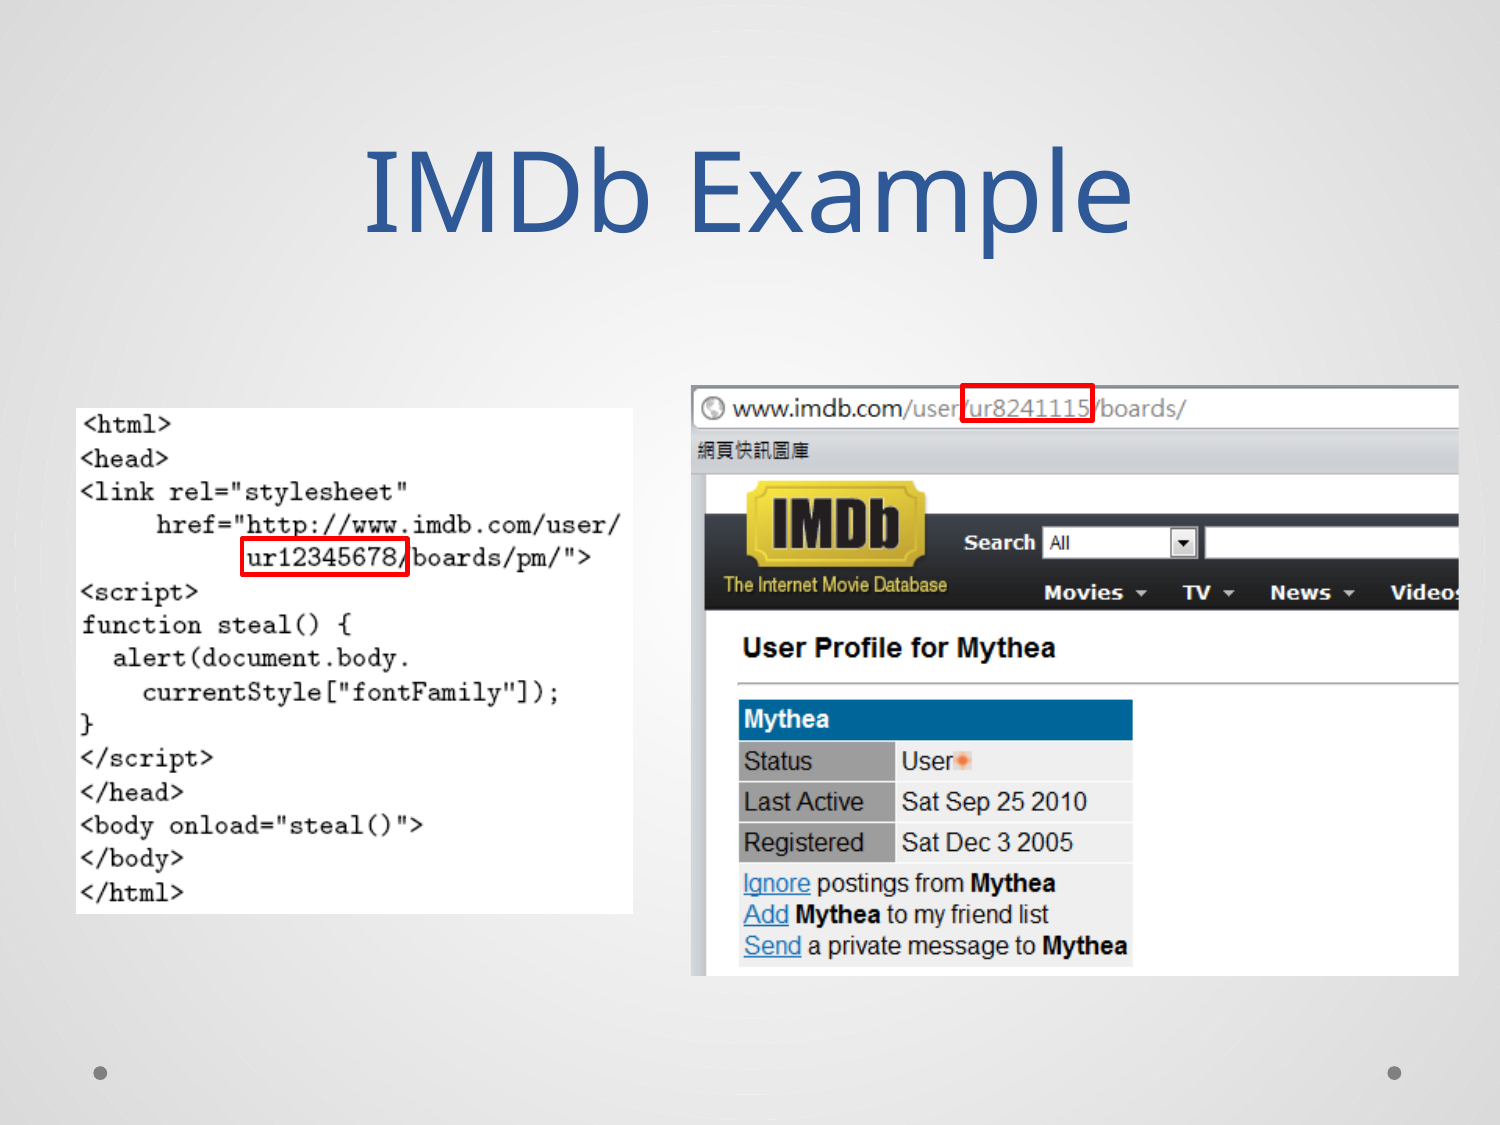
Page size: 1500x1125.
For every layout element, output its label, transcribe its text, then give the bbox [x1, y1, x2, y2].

title IMDb Example [75, 0, 1425, 263]
picture [690, 385, 1459, 977]
picture [76, 408, 634, 914]
